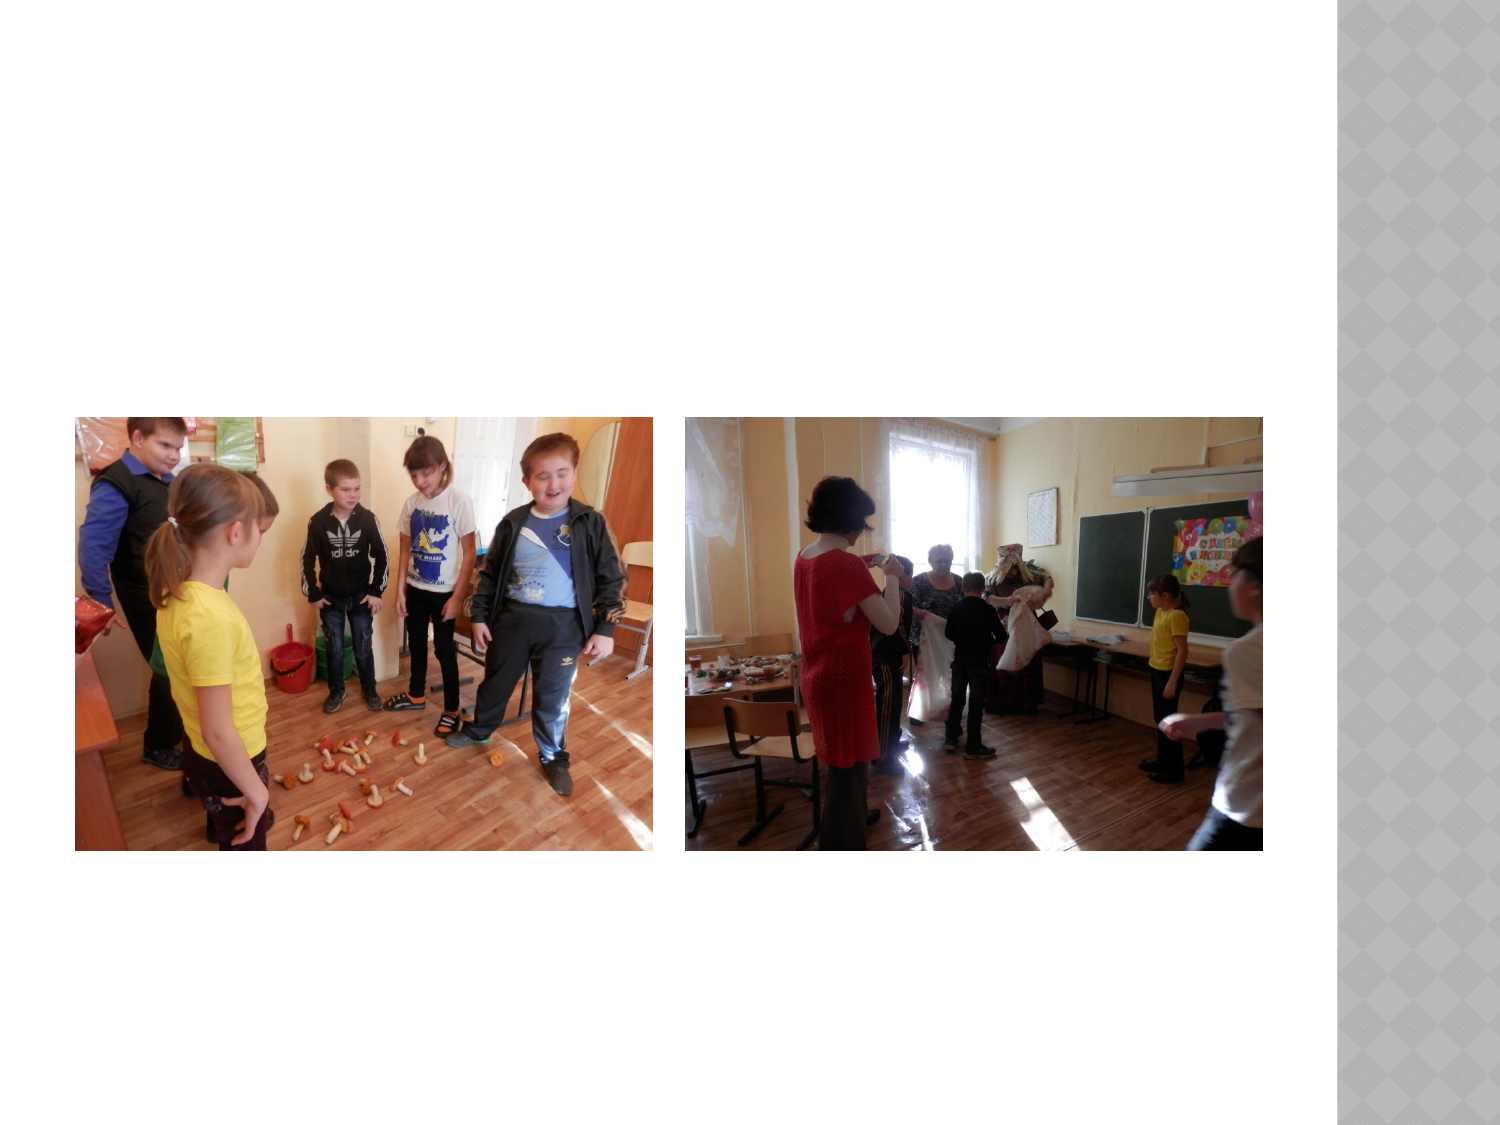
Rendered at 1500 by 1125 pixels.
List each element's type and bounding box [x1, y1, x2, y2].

list [684, 416, 1264, 851]
list [74, 416, 654, 851]
